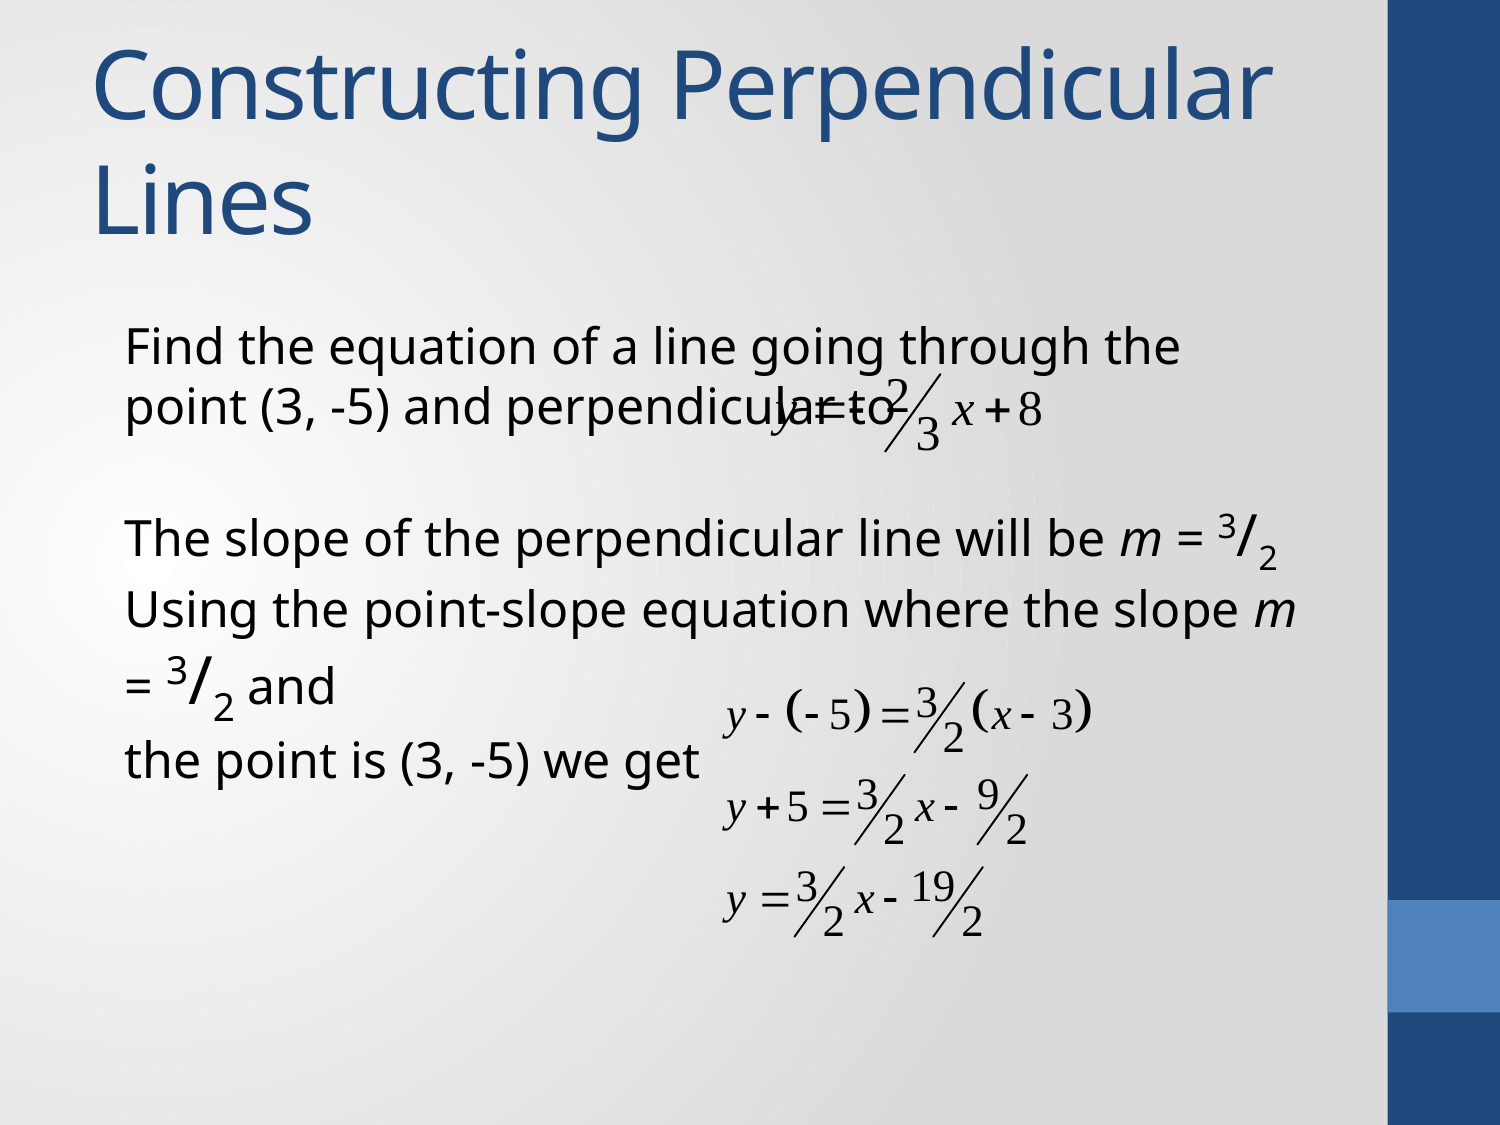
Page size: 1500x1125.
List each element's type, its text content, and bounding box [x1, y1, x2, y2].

text_box The slope of the perpendicular line will be m = 3/2 Using the point-slope equation where the slope m = 3/2 and the point is (3, -5) we get [109, 490, 1347, 796]
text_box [761, 361, 1051, 463]
text_box Find the equation of a line going through the point (3, -5) and perpendicular to [109, 306, 1325, 442]
title Constructing Perpendicular Lines [75, 45, 1325, 233]
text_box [714, 674, 1098, 946]
